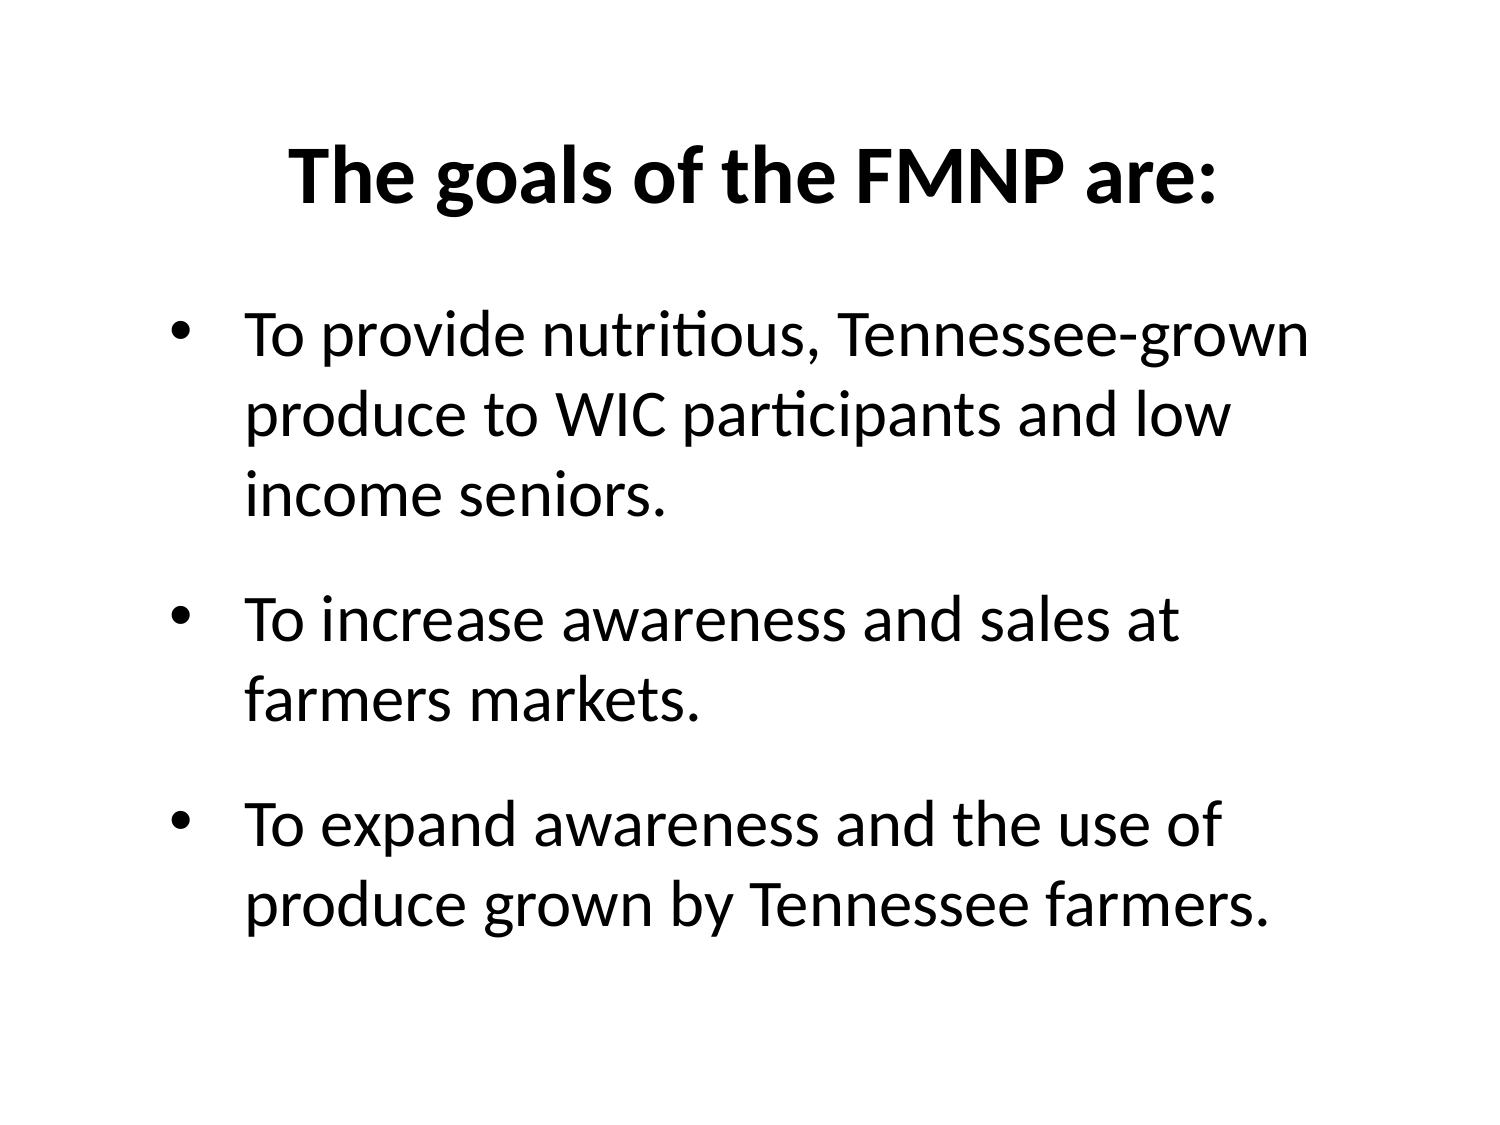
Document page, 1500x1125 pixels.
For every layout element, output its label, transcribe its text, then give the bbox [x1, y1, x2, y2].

text_box The goals of the FMNP are: To provide nutritious, Tennessee-grown produce to WIC participants and low income seniors. To increase awareness and sales at farmers markets. To expand awareness and the use of produce grown by Tennessee farmers. [154, 112, 1355, 947]
